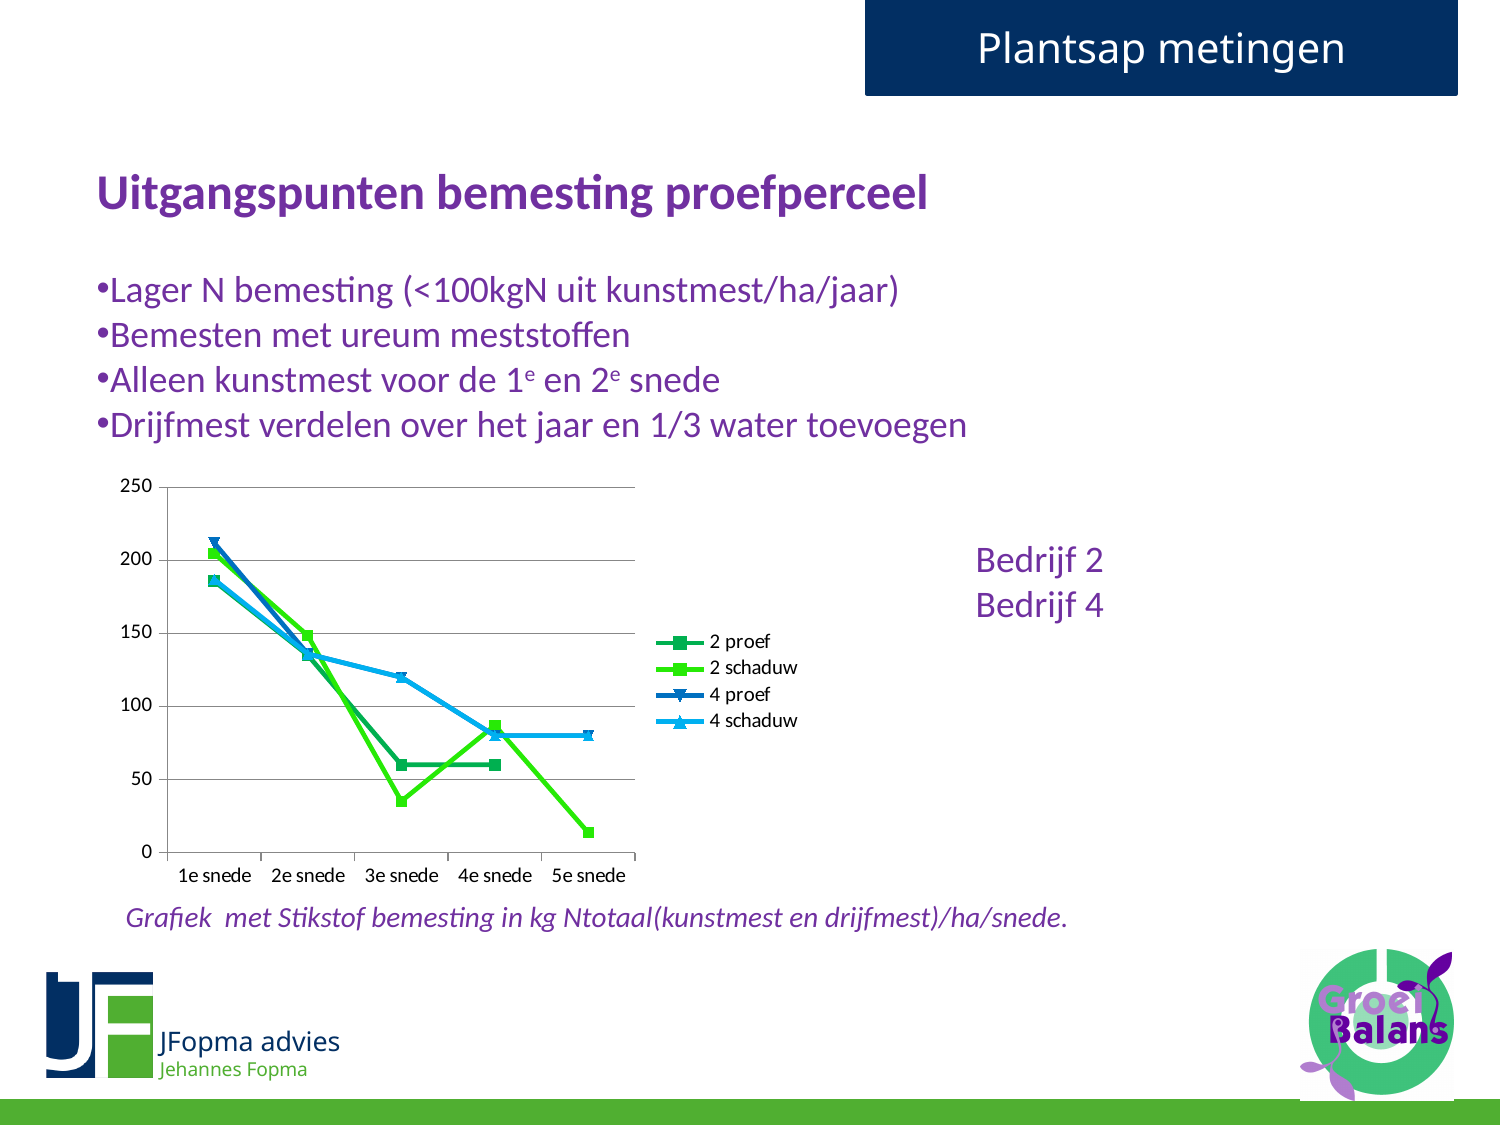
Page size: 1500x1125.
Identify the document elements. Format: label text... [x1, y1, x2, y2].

picture [46, 972, 153, 1079]
chart [105, 468, 822, 897]
text_box JFopma advies Jehannes Fopma [144, 1017, 398, 1088]
text_box Bedrijf 2 Bedrijf 4 [960, 527, 1430, 633]
text_box [0, 1099, 1500, 1125]
picture [1300, 948, 1454, 1101]
text_box Uitgangspunten bemesting proefperceel Lager N bemesting (<100kgN uit kunstmest/ha/jaar) Bemesten met ureum meststoffen Alleen kunstmest voor de 1e en 2e snede Drijfmest verdelen over het jaar en 1/3 water toevoegen [81, 152, 996, 453]
text_box Plantsap metingen [865, 0, 1458, 96]
text_box Grafiek met Stikstof bemesting in kg Ntotaal(kunstmest en drijfmest)/ha/snede. [110, 890, 1085, 941]
